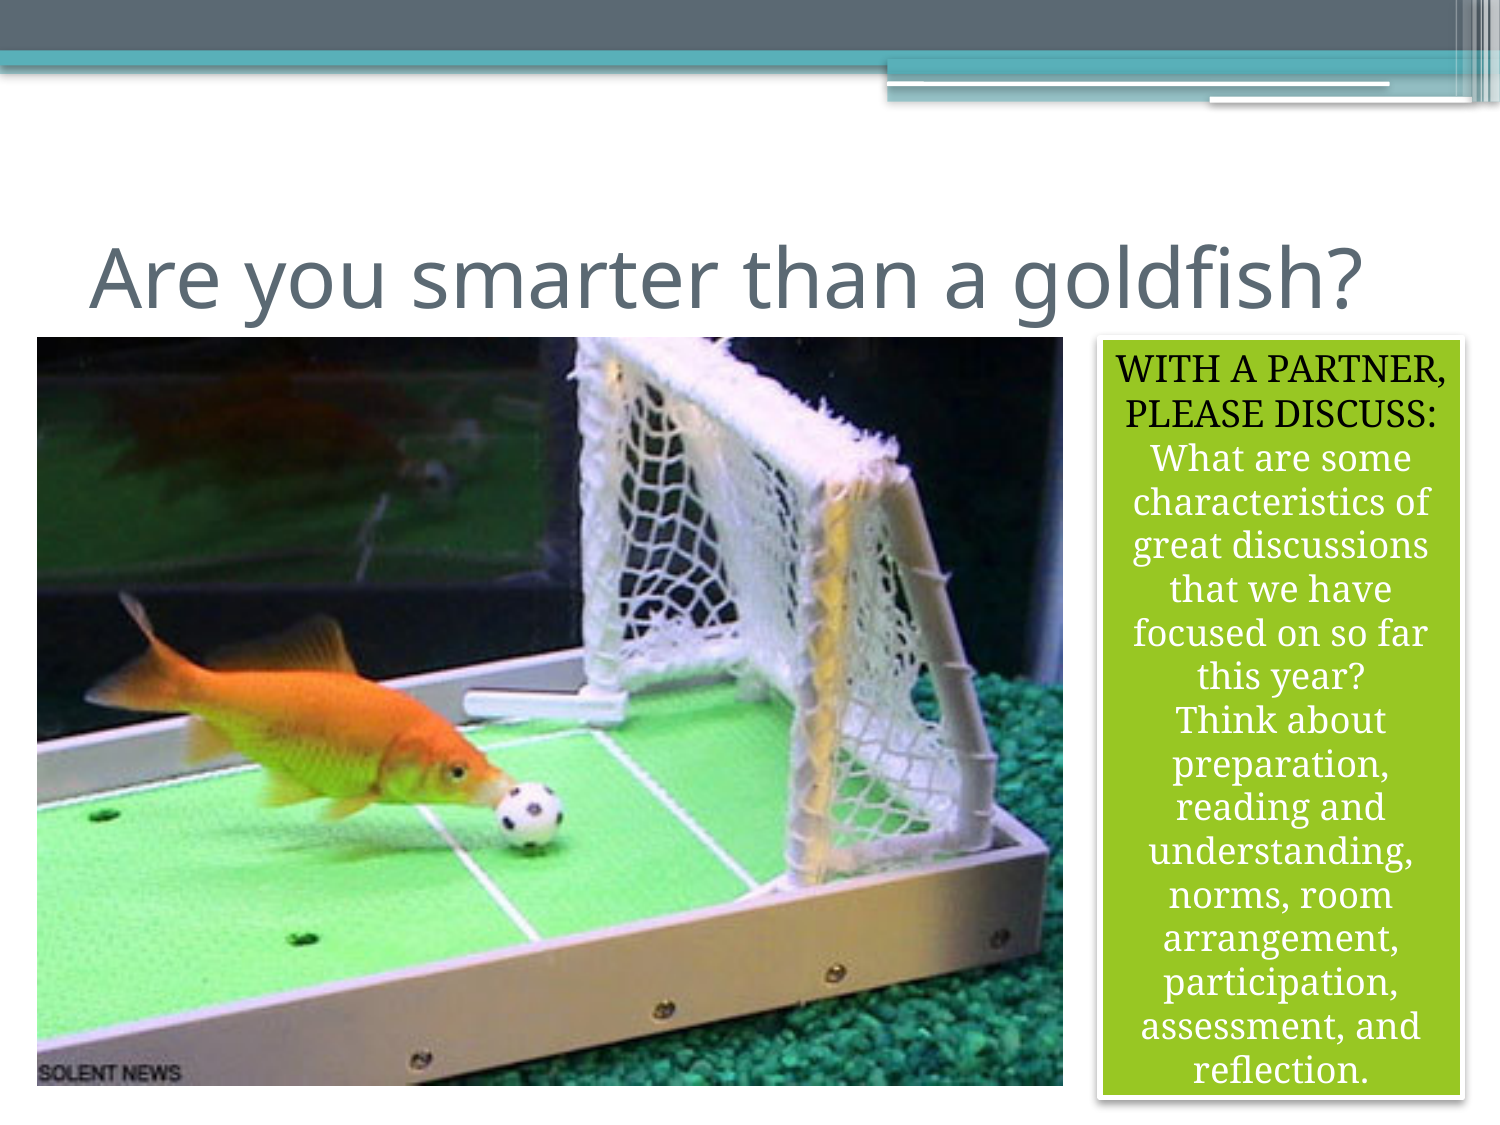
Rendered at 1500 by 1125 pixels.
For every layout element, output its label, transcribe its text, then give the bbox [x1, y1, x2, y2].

title Are you smarter than a goldfish? [75, 187, 1425, 363]
text_box WITH A PARTNER, PLEASE DISCUSS: What are some characteristics of great discussions that we have focused on so far this year? Think about preparation, reading and understanding, norms, room arrangement, participation, assessment, and reflection. [1097, 335, 1465, 1100]
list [37, 337, 1063, 1086]
